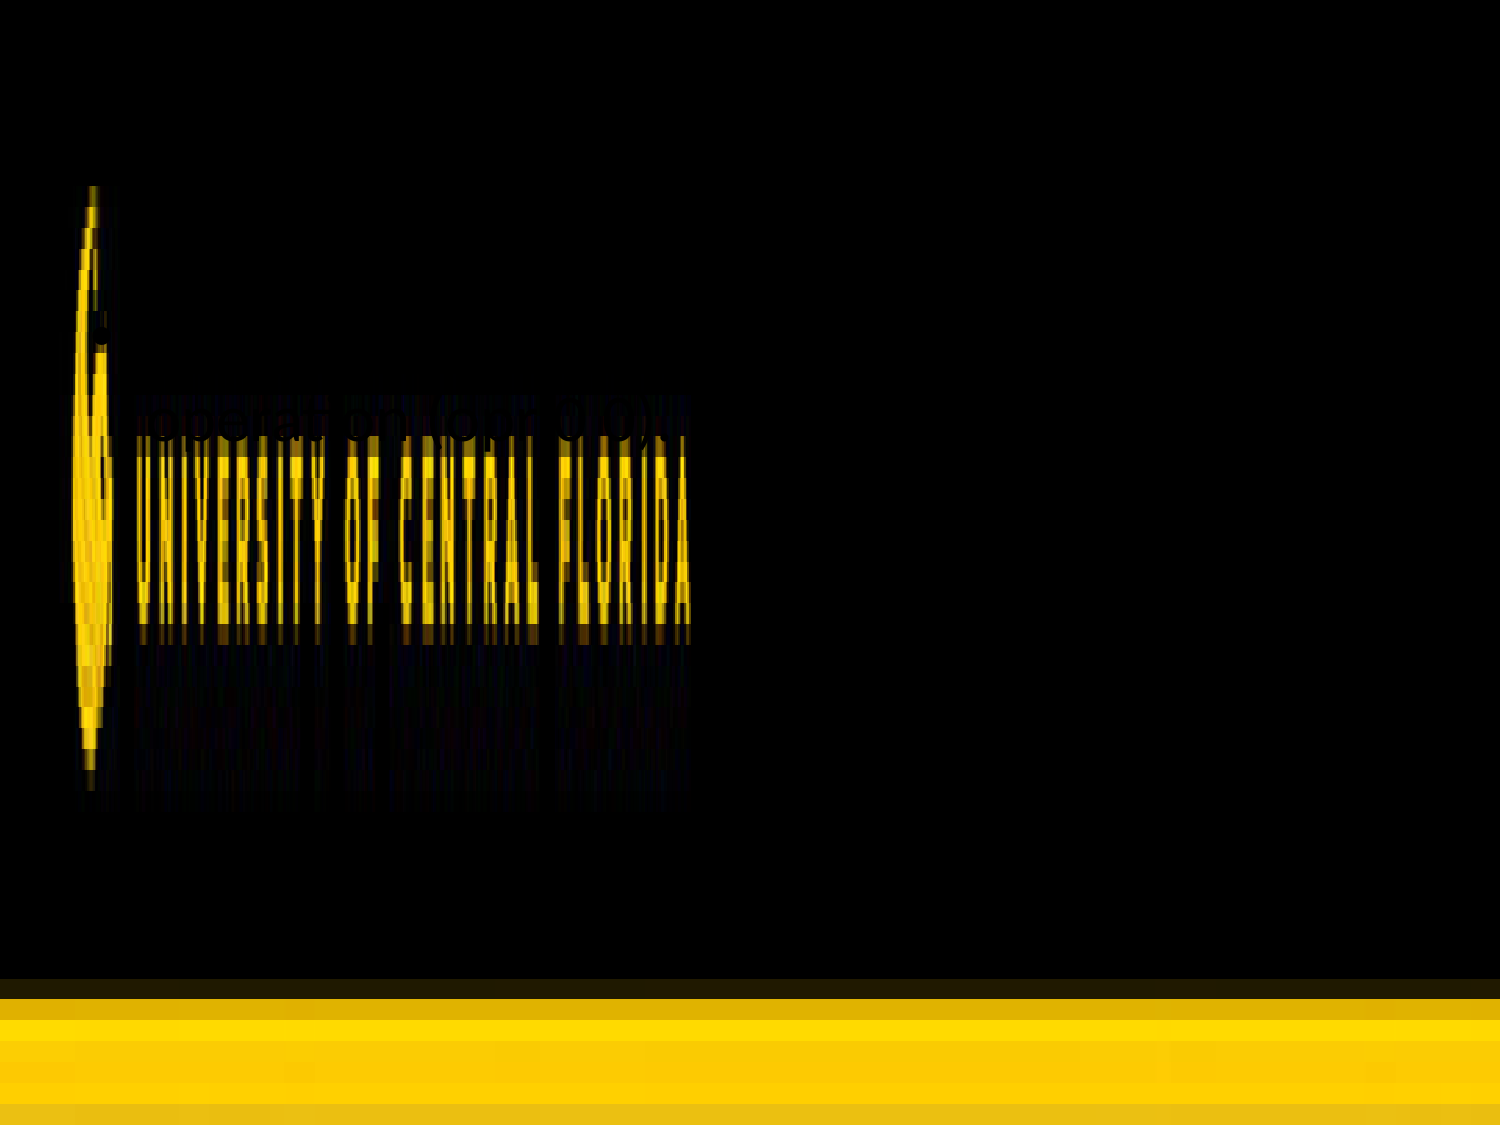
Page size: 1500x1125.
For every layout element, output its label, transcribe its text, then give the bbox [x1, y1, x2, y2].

picture [0, 0, 1500, 1125]
list This one is simple: just generate a return operation (opr 0 0). [74, 287, 1426, 1006]
title Step 4: The return call [74, 124, 1426, 263]
